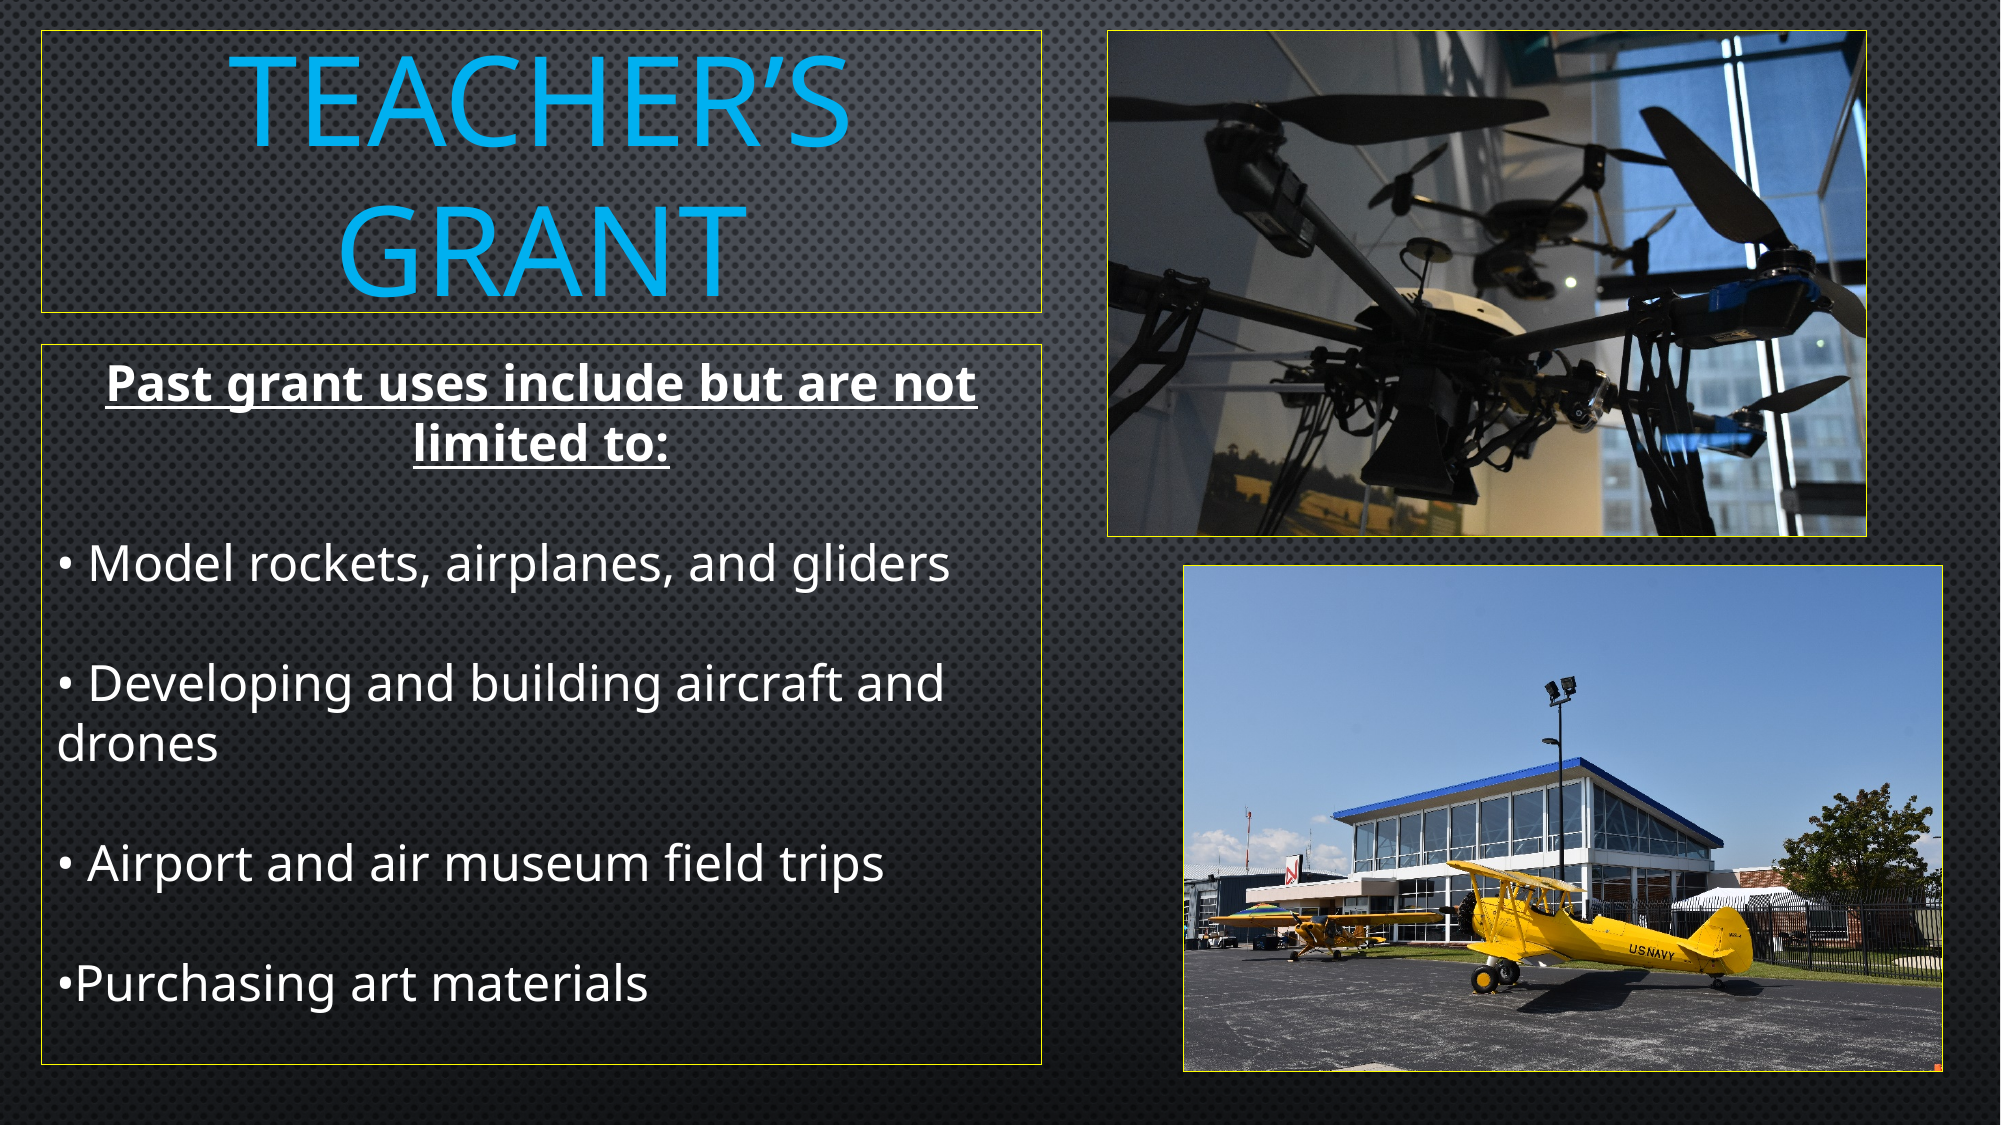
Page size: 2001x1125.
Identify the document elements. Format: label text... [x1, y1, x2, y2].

picture [1183, 565, 1943, 1072]
text_box Teacher’s Grant [41, 30, 1042, 313]
picture [1106, 30, 1867, 538]
text_box Past grant uses include but are not limited to: • Model rockets, airplanes, and gliders • Developing and building aircraft and drones • Airport and air museum field trips •Purchasing art materials [41, 344, 1042, 1065]
